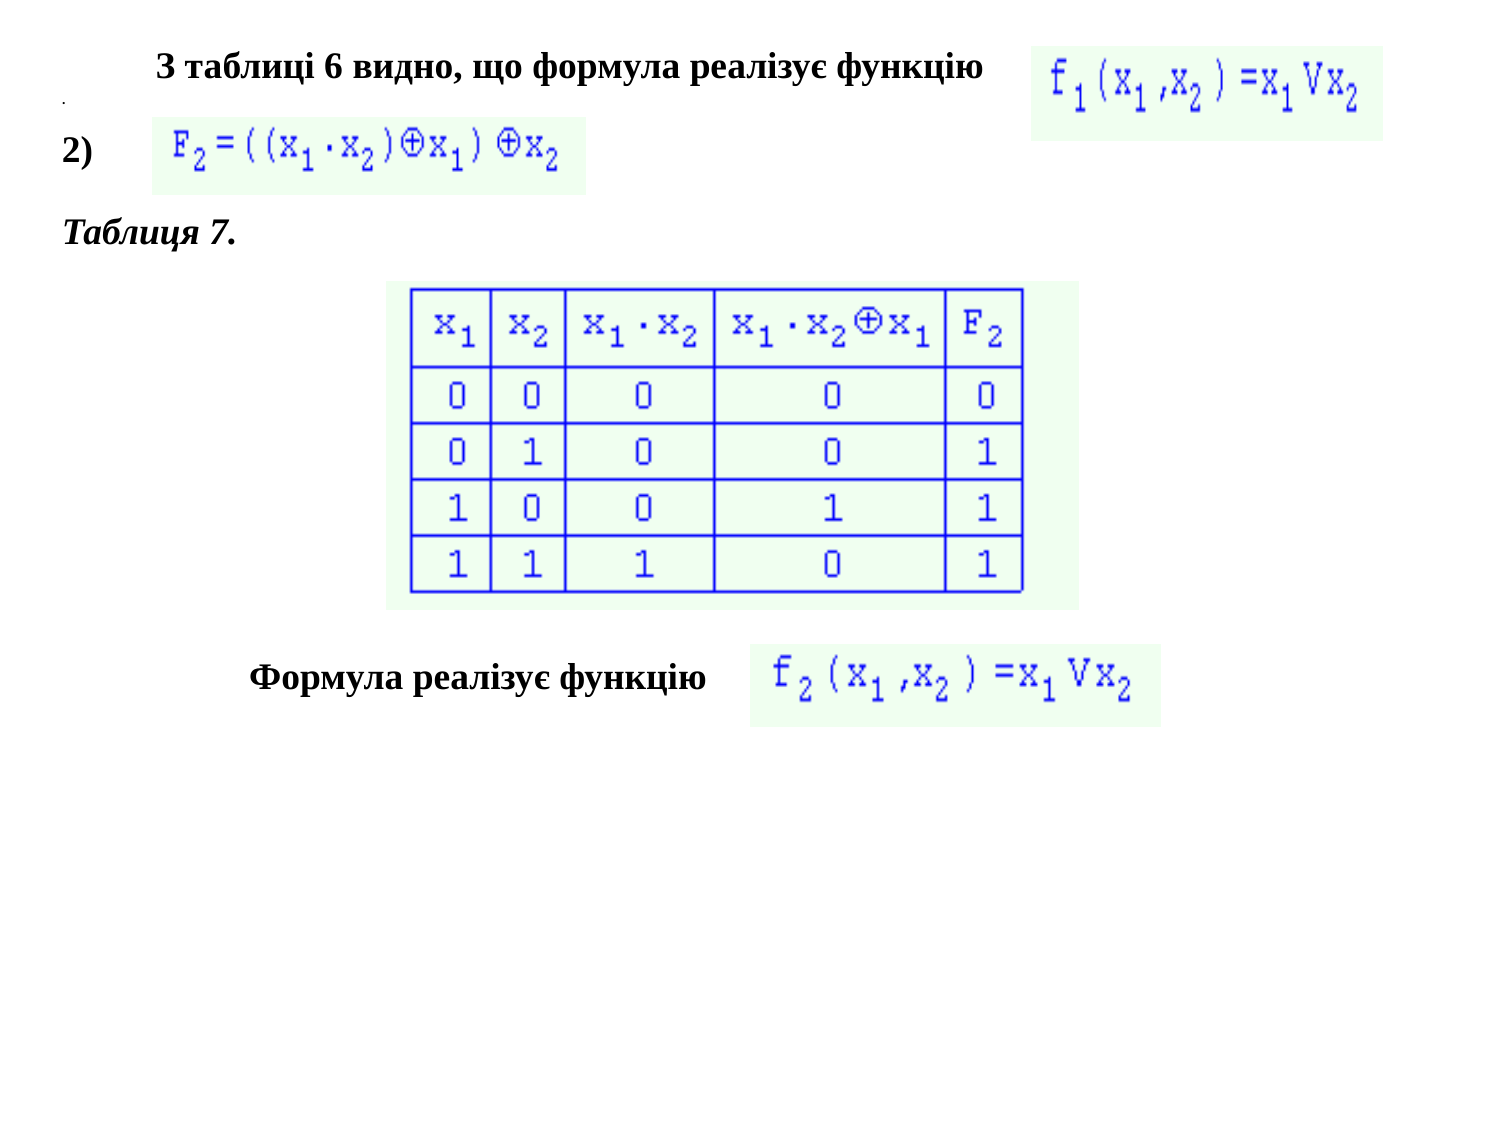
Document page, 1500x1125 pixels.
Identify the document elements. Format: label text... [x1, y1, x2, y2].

picture [1030, 46, 1384, 141]
text_box З таблиці 6 видно, що формула реалізує функцію [140, 33, 1043, 184]
picture [151, 116, 587, 195]
text_box Формула реалізує функцію [234, 644, 748, 705]
text_box Таблиця 7. [46, 164, 352, 260]
picture [386, 280, 1079, 610]
picture [749, 644, 1161, 727]
text_box . 2) [46, 82, 129, 164]
